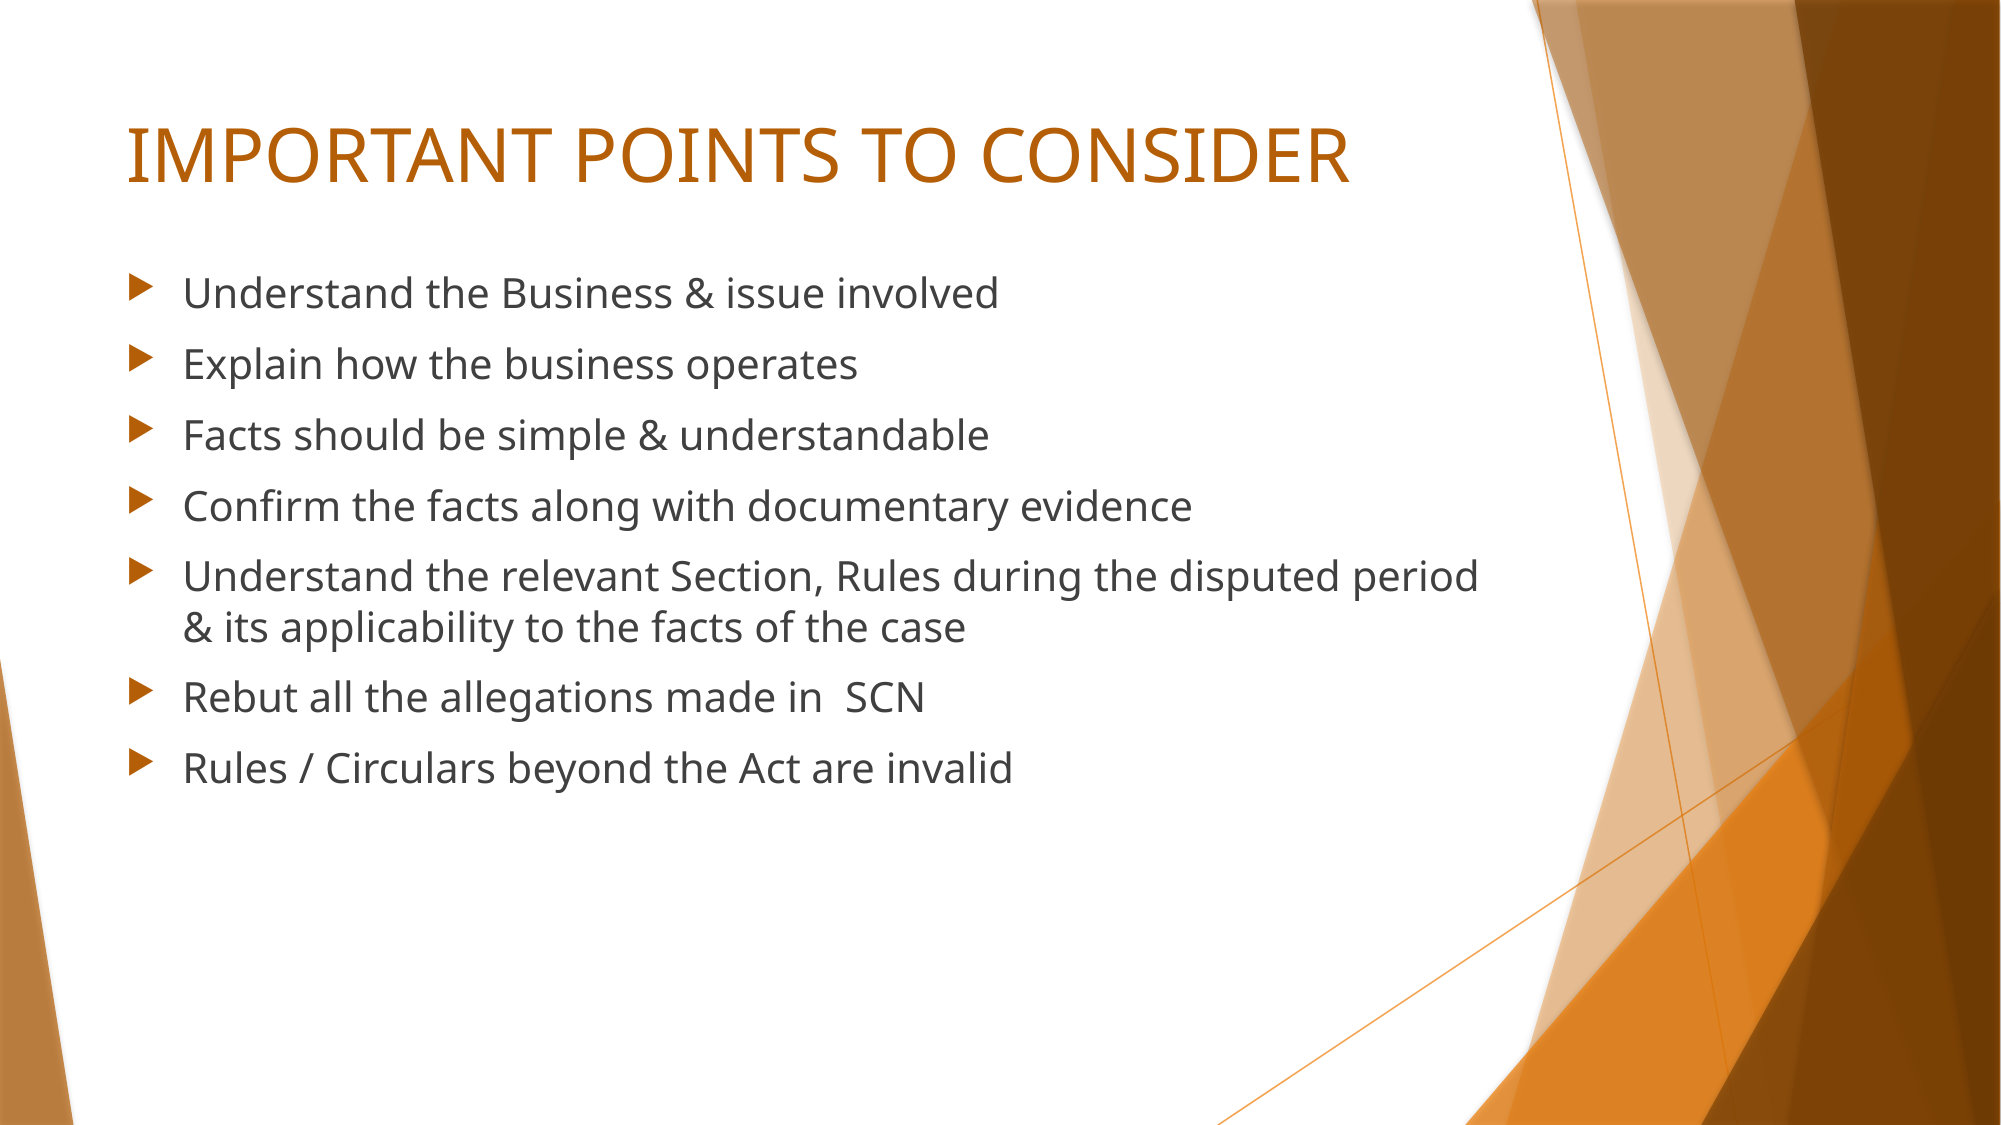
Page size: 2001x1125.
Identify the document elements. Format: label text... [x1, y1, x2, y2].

title IMPORTANT POINTS TO CONSIDER [111, 99, 1576, 317]
list Understand the Business & issue involved Explain how the business operates Facts should be simple & understandable Confirm the facts along with documentary evidence Understand the relevant Section, Rules during the disputed period & its applicability to the facts of the case Rebut all the allegations made in SCN Rules / Circulars beyond the Act are invalid [111, 258, 1522, 992]
